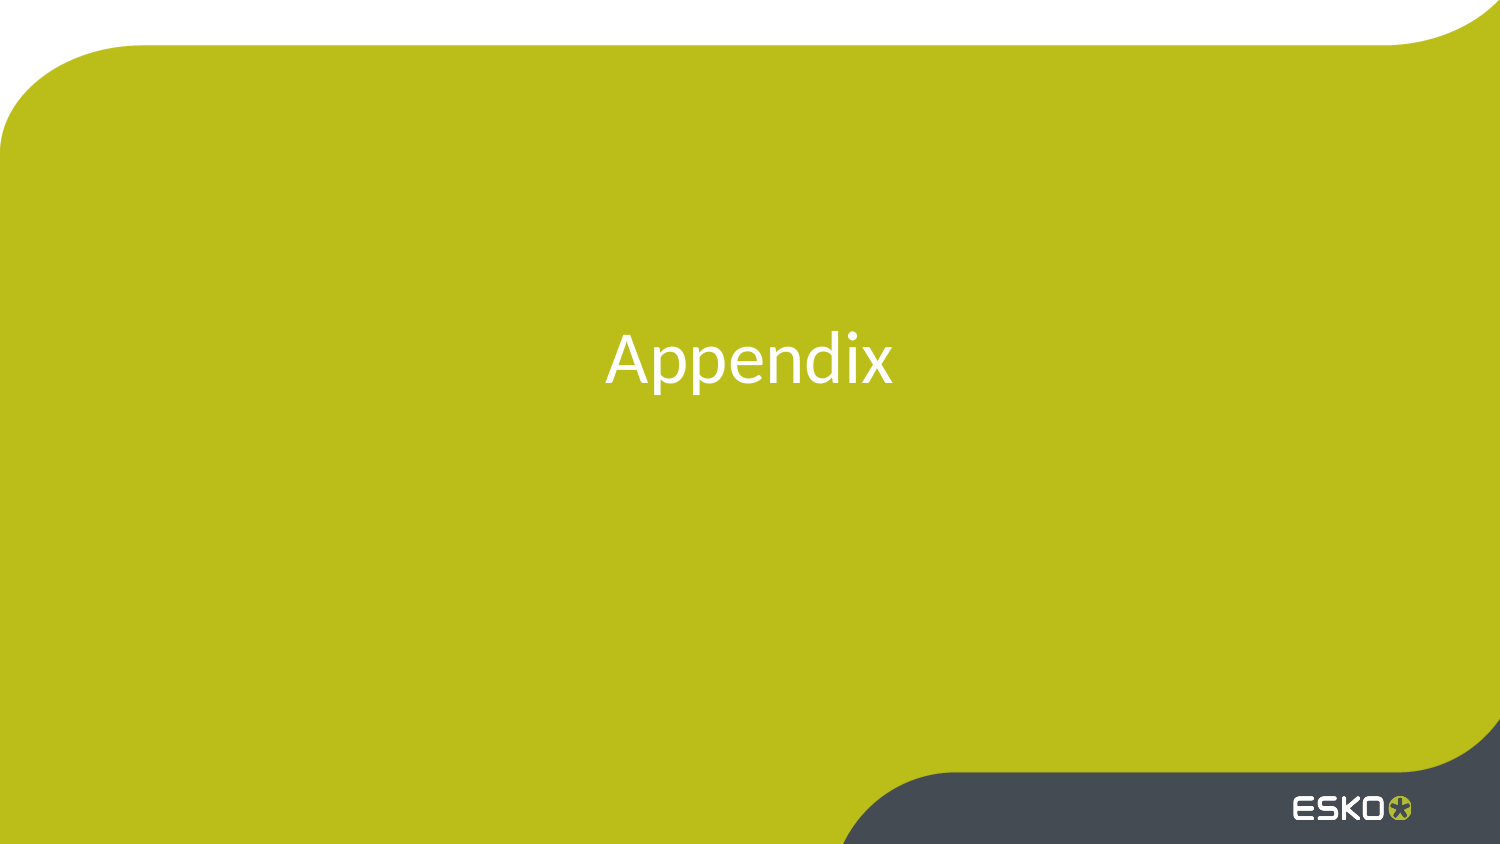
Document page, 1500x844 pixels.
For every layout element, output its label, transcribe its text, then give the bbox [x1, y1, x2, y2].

list Appendix [406, 311, 1094, 371]
picture [0, 0, 1500, 844]
